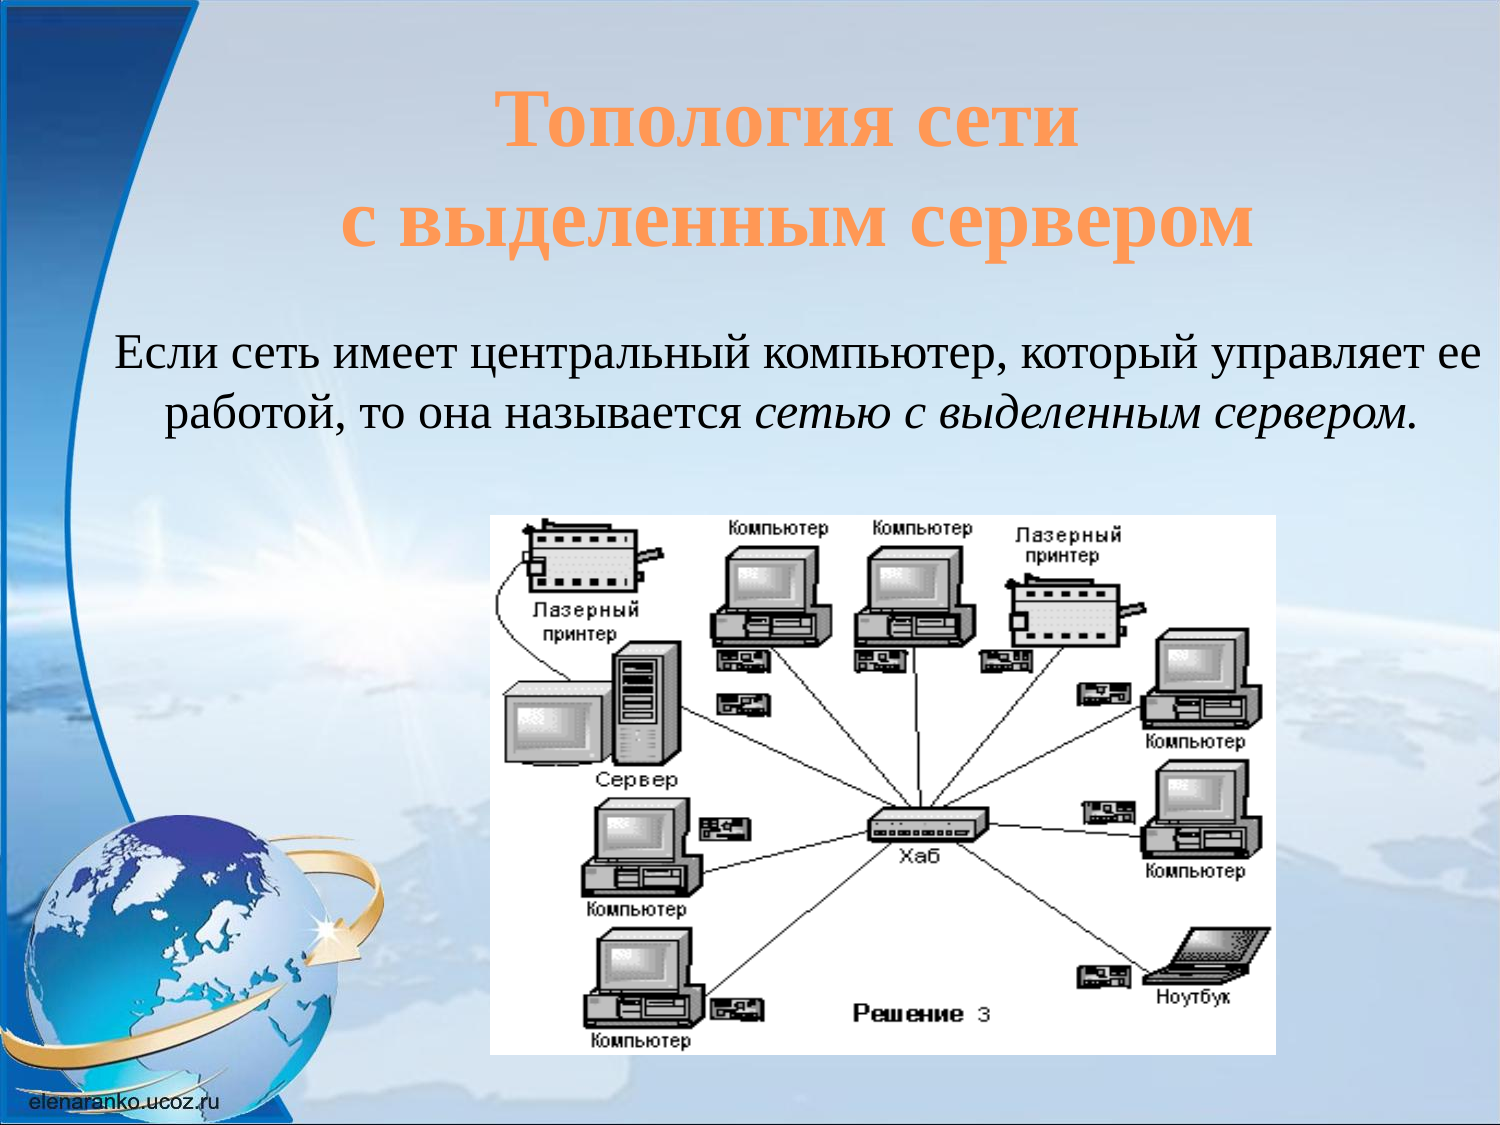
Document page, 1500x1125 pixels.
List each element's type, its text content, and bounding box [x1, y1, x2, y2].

text_box Топология сети с выделенным сервером [325, 55, 1271, 271]
text_box Если сеть имеет центральный компьютер, который управляет ее работой, то она называется сетью с выделенным сервером. [76, 311, 1500, 446]
picture [0, 0, 1500, 1125]
